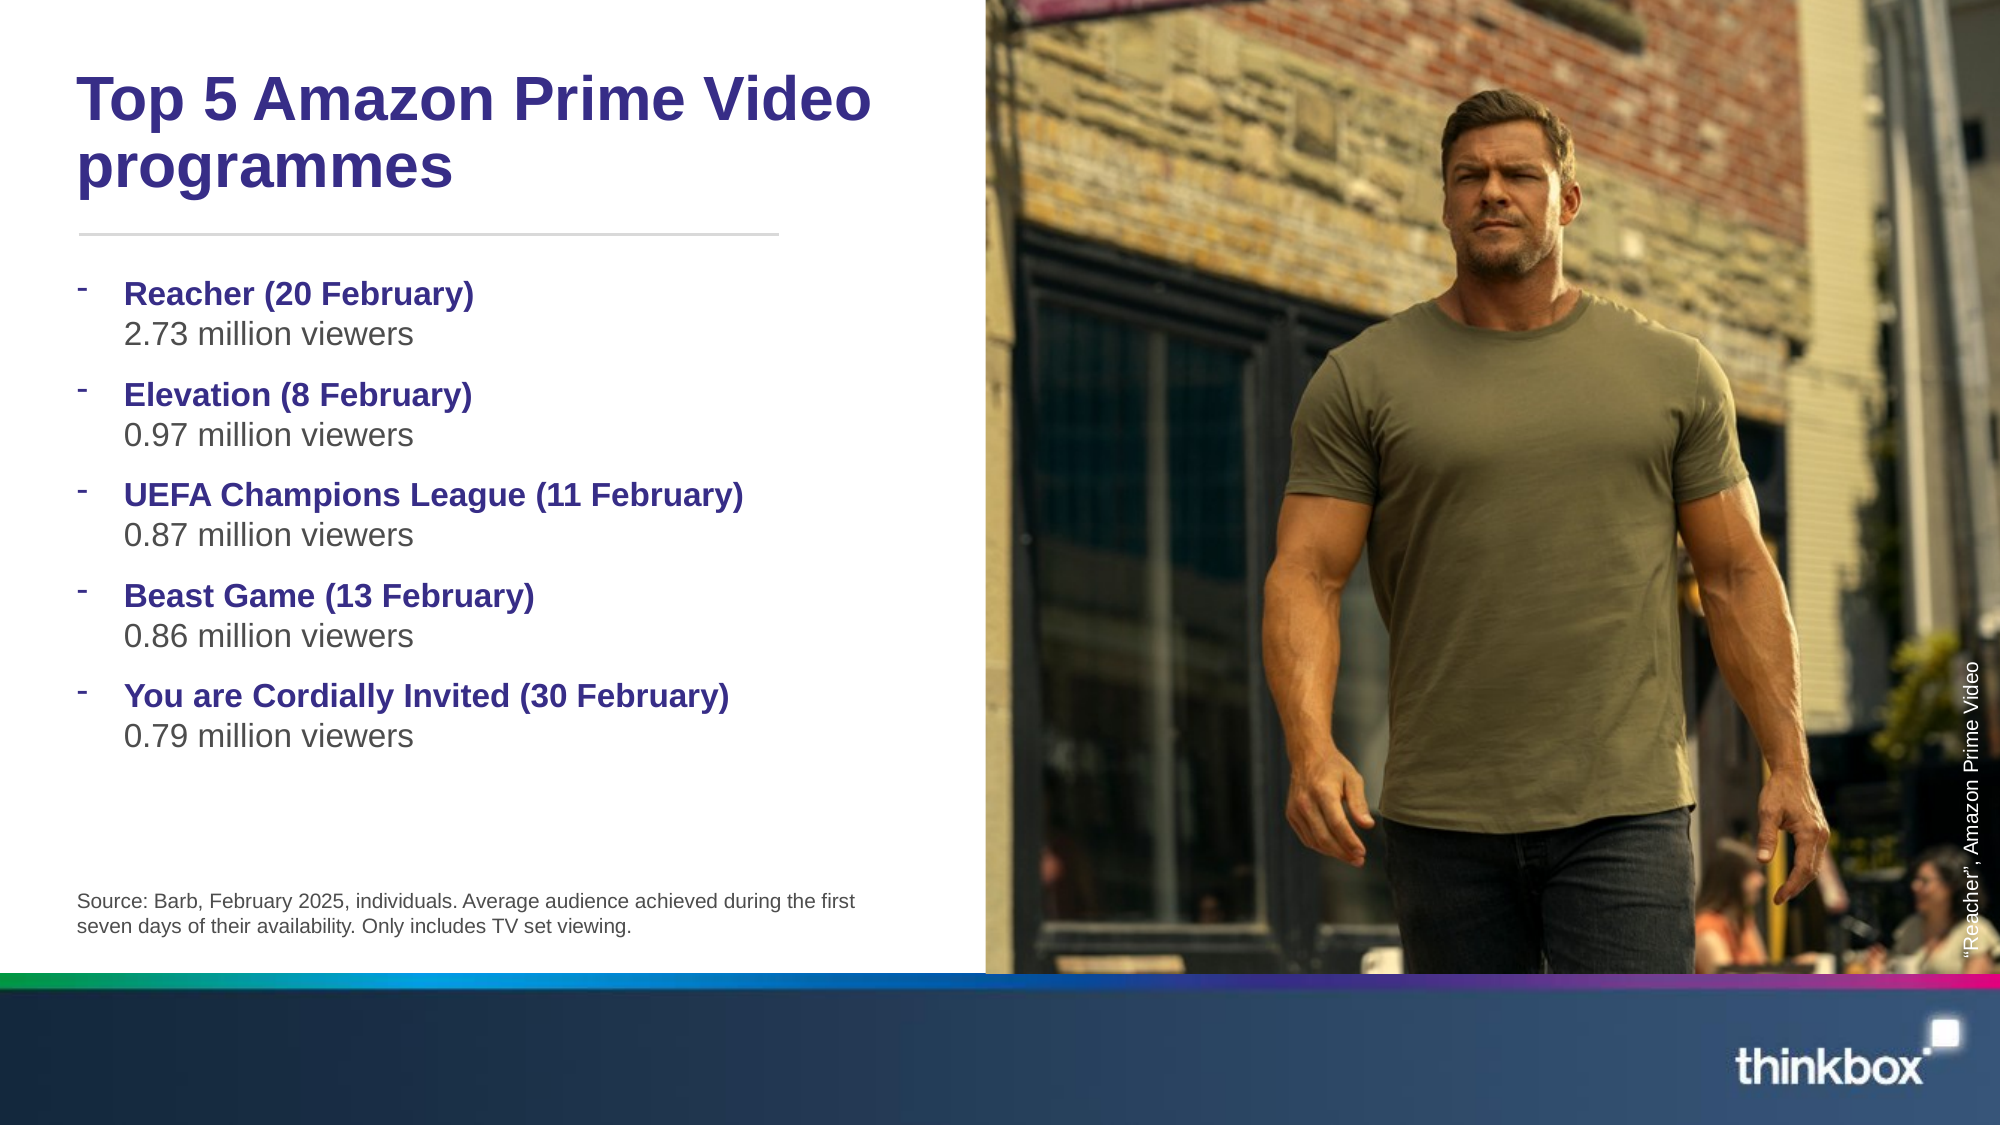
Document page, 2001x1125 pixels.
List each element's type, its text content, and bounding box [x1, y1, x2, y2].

title Top 5 Amazon Prime Video programmes [60, 59, 955, 227]
list Source: Barb, February 2025, individuals. Average audience achieved during the first seven days of their availability. Only includes TV set viewing. [61, 880, 909, 931]
list Reacher (20 February) 2.73 million viewers Elevation (8 February) 0.97 million viewers UEFA Champions League (11 February) 0.87 million viewers Beast Game (13 February) 0.86 million viewers You are Cordially Invited (30 February) 0.79 million viewers [61, 264, 779, 864]
picture [0, 0, 2000, 1125]
